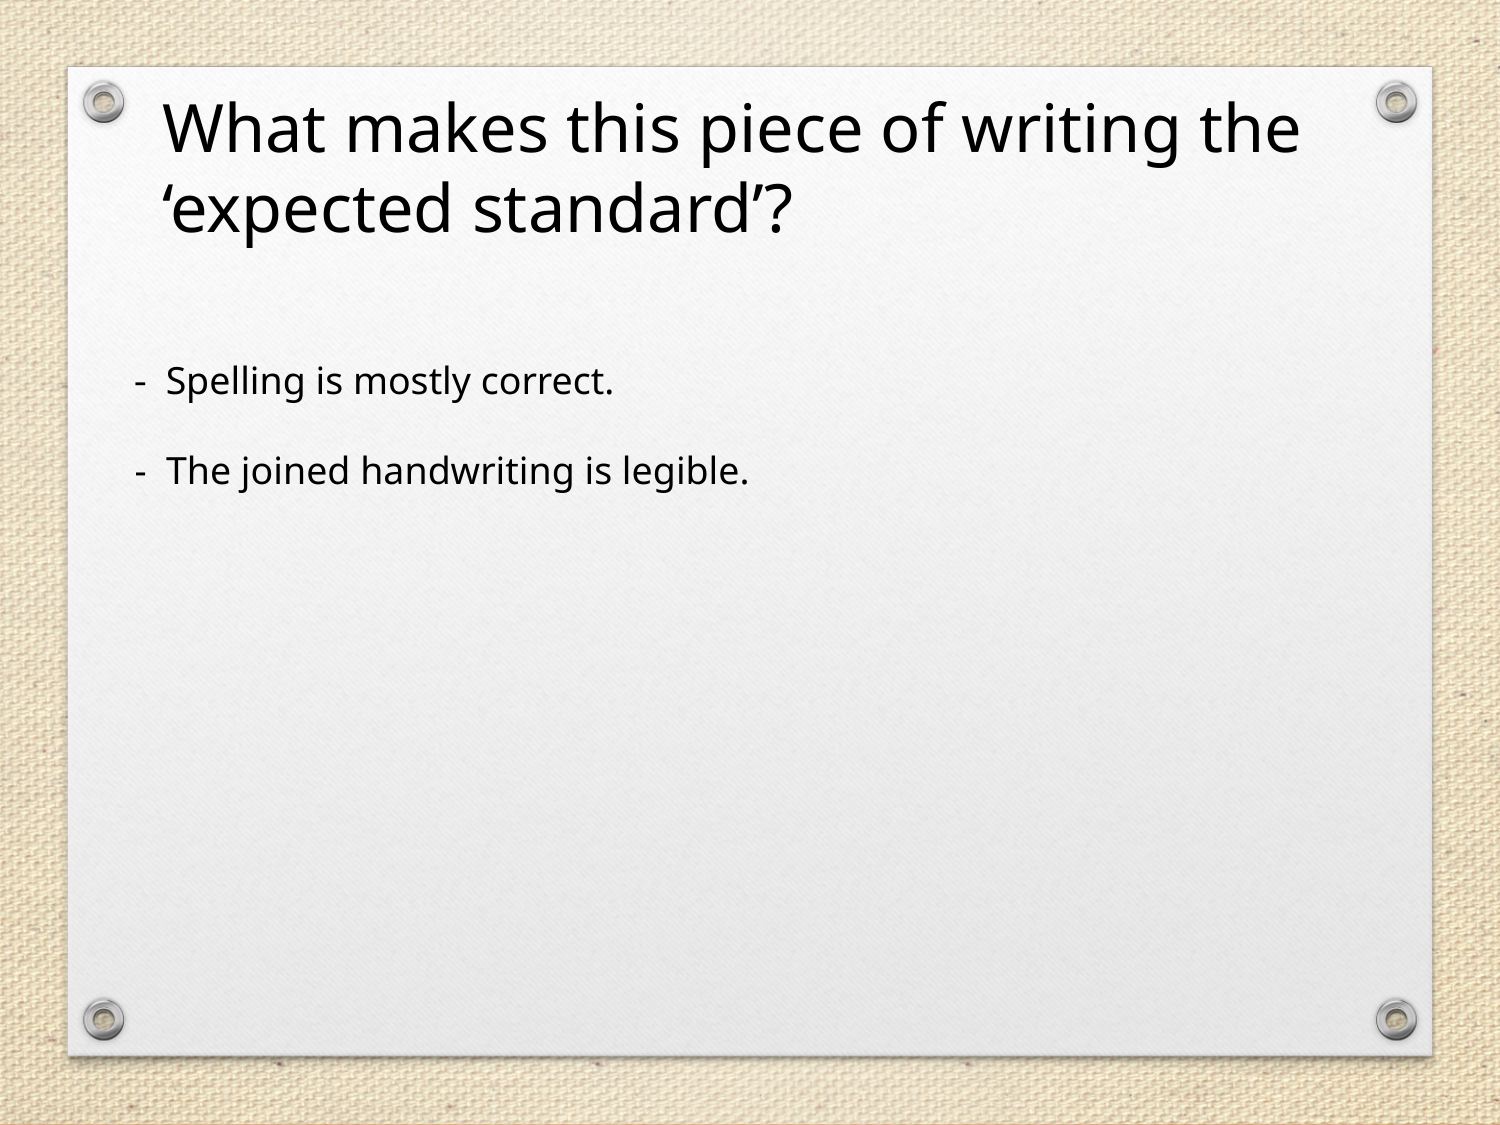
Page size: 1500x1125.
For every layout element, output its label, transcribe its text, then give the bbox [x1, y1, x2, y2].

text_box - Spelling is mostly correct. - The joined handwriting is legible. [100, 349, 1306, 500]
text_box What makes this piece of writing the ‘expected standard’? [147, 78, 1388, 253]
picture [0, 0, 1500, 1125]
